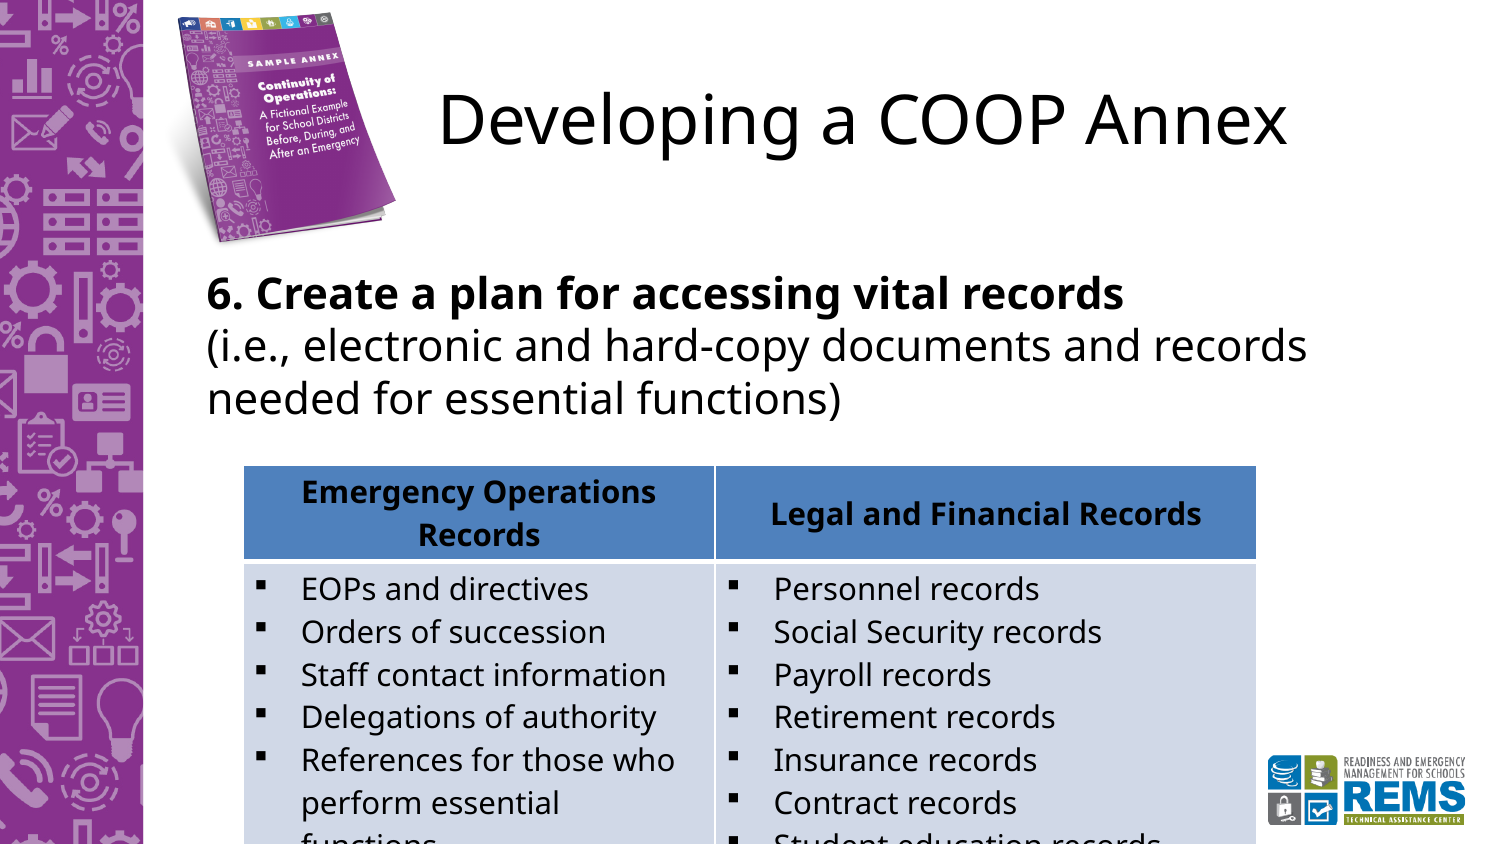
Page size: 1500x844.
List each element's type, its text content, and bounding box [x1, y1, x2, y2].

table_cell Personnel records Social Security records Payroll records Retirement records Insurance records Contract records Student education records [716, 564, 1256, 844]
picture [163, 0, 409, 259]
table_header Legal and Financial Records [716, 466, 1256, 559]
table_cell EOPs and directives Orders of succession Staff contact information Delegations of authority References for those who perform essential functions [244, 564, 714, 844]
table_header Emergency Operations Records [244, 466, 714, 559]
title Developing a COOP Annex [422, 46, 1494, 188]
picture [0, 0, 144, 844]
list 6. Create a plan for accessing vital records (i.e., electronic and hard-copy documents and records needed for essential functions) [191, 257, 1459, 436]
